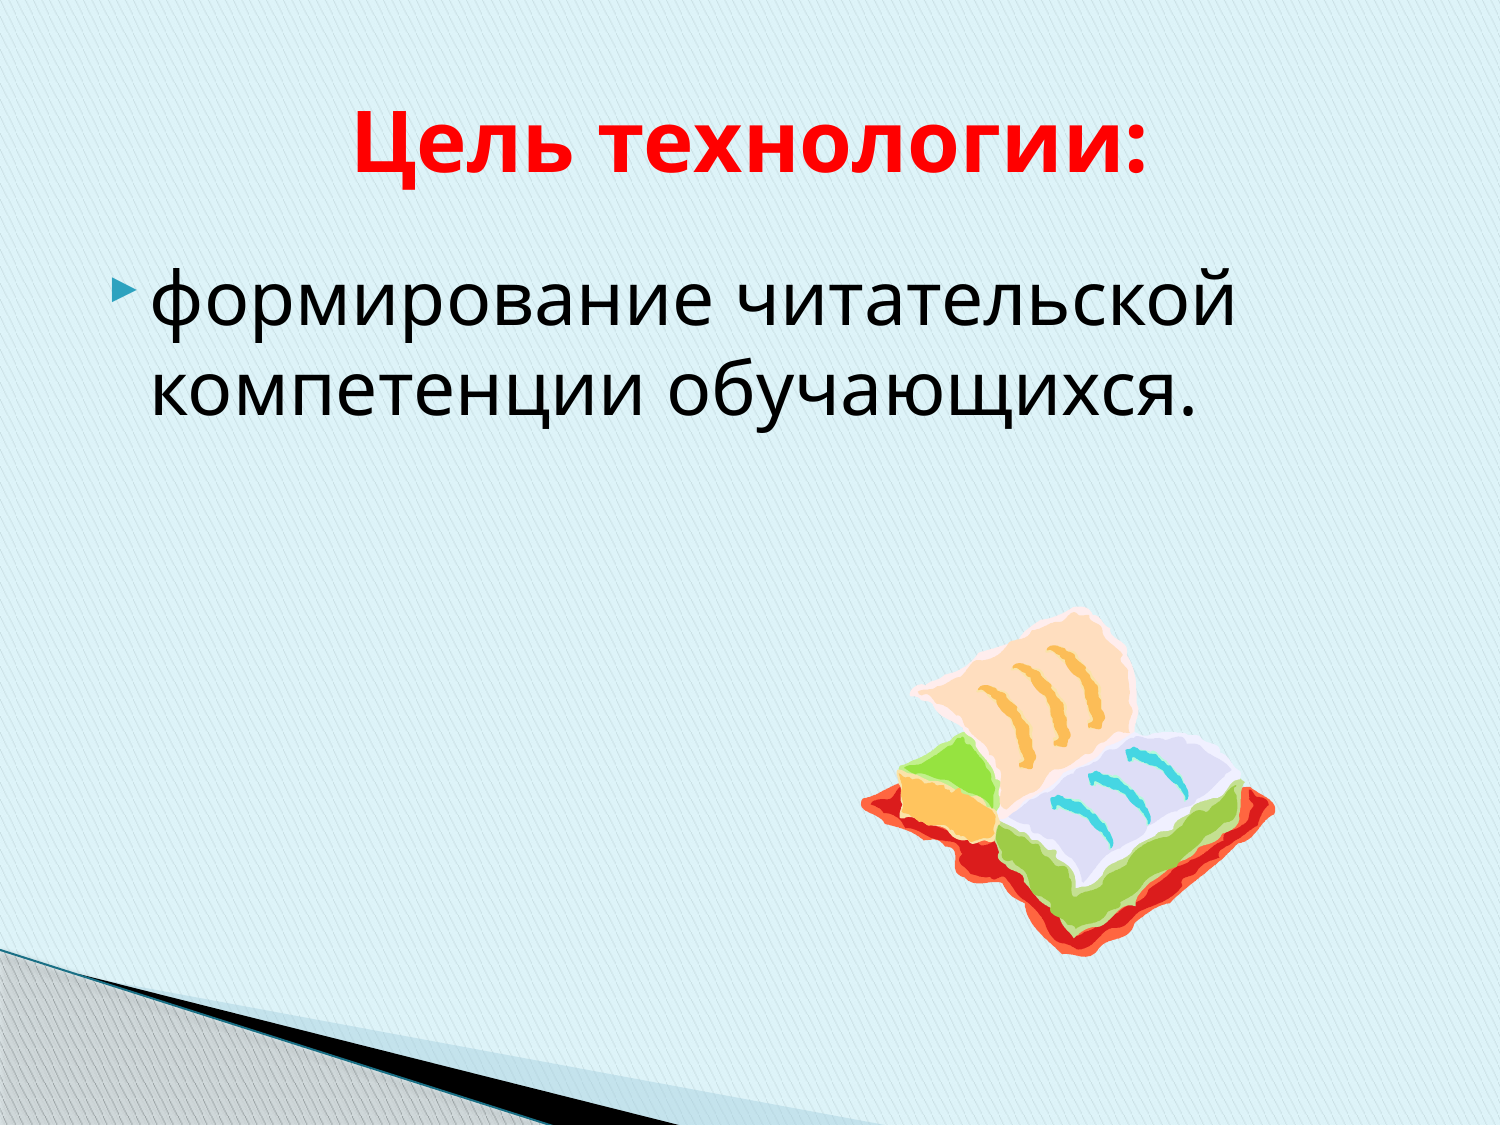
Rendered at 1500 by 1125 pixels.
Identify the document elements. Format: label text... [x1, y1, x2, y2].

list формирование читательской компетенции обучающихся. [75, 243, 1425, 986]
title Цель технологии: [75, 45, 1425, 233]
picture [856, 599, 1282, 964]
